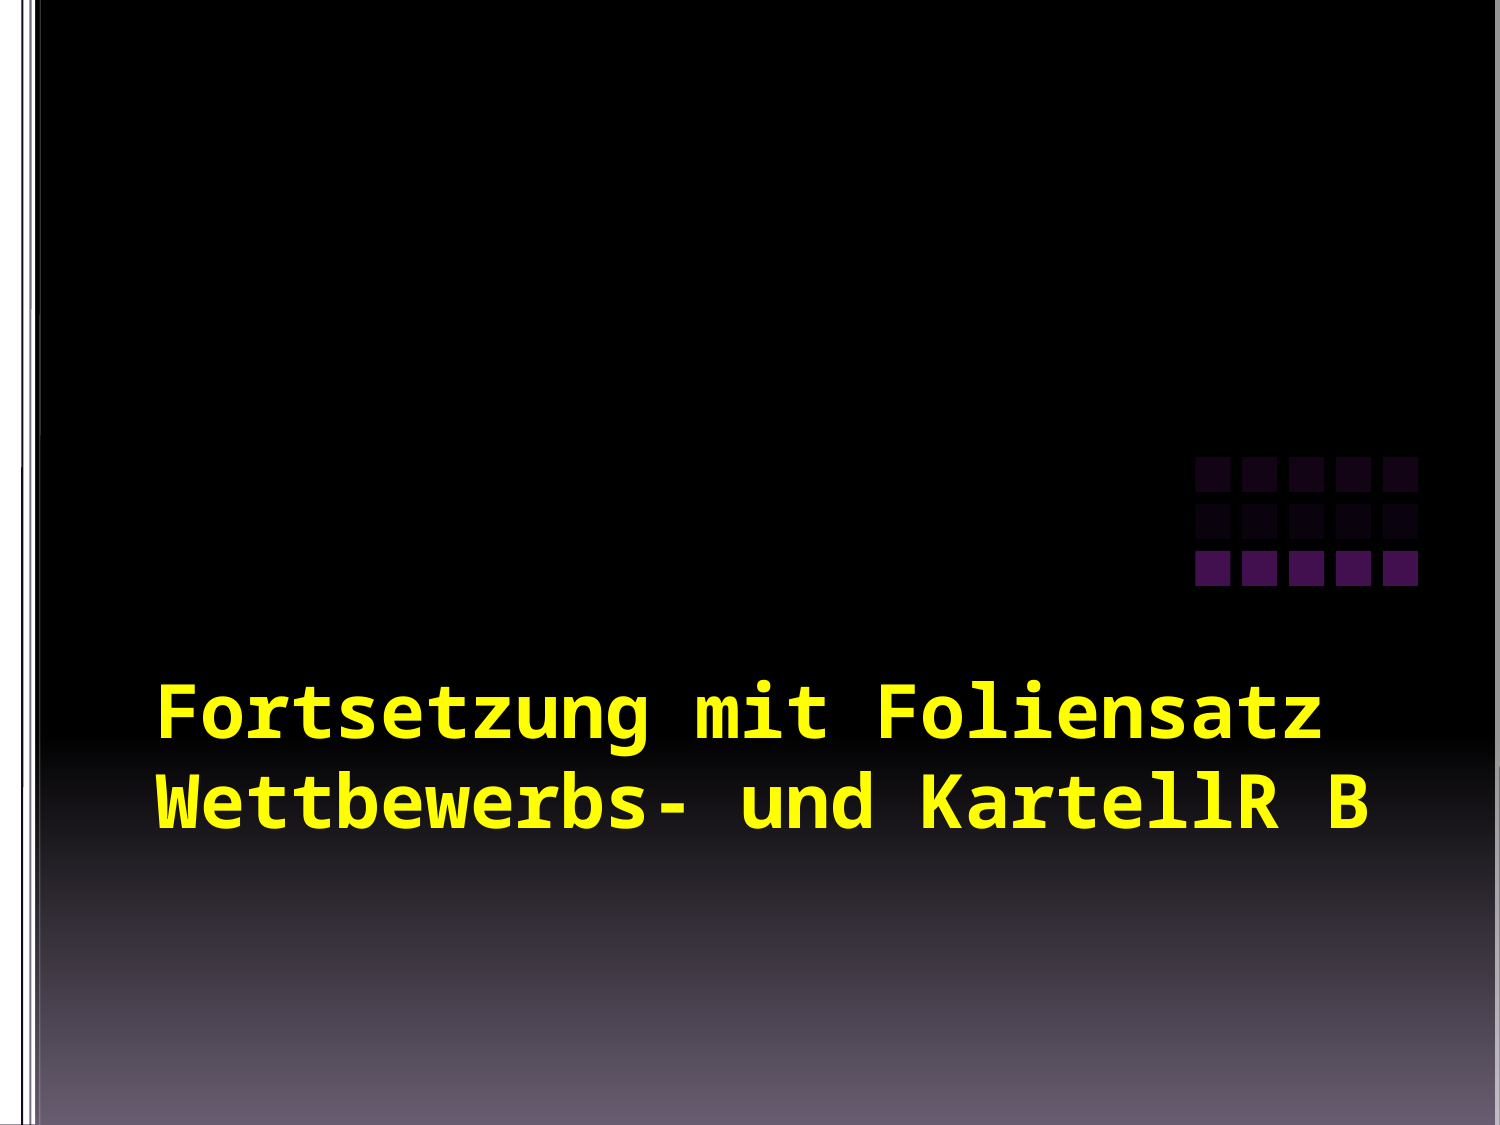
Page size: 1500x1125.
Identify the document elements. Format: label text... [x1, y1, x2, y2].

title Fortsetzung mit Foliensatz Wettbewerbs- und KartellR B [140, 656, 1416, 805]
